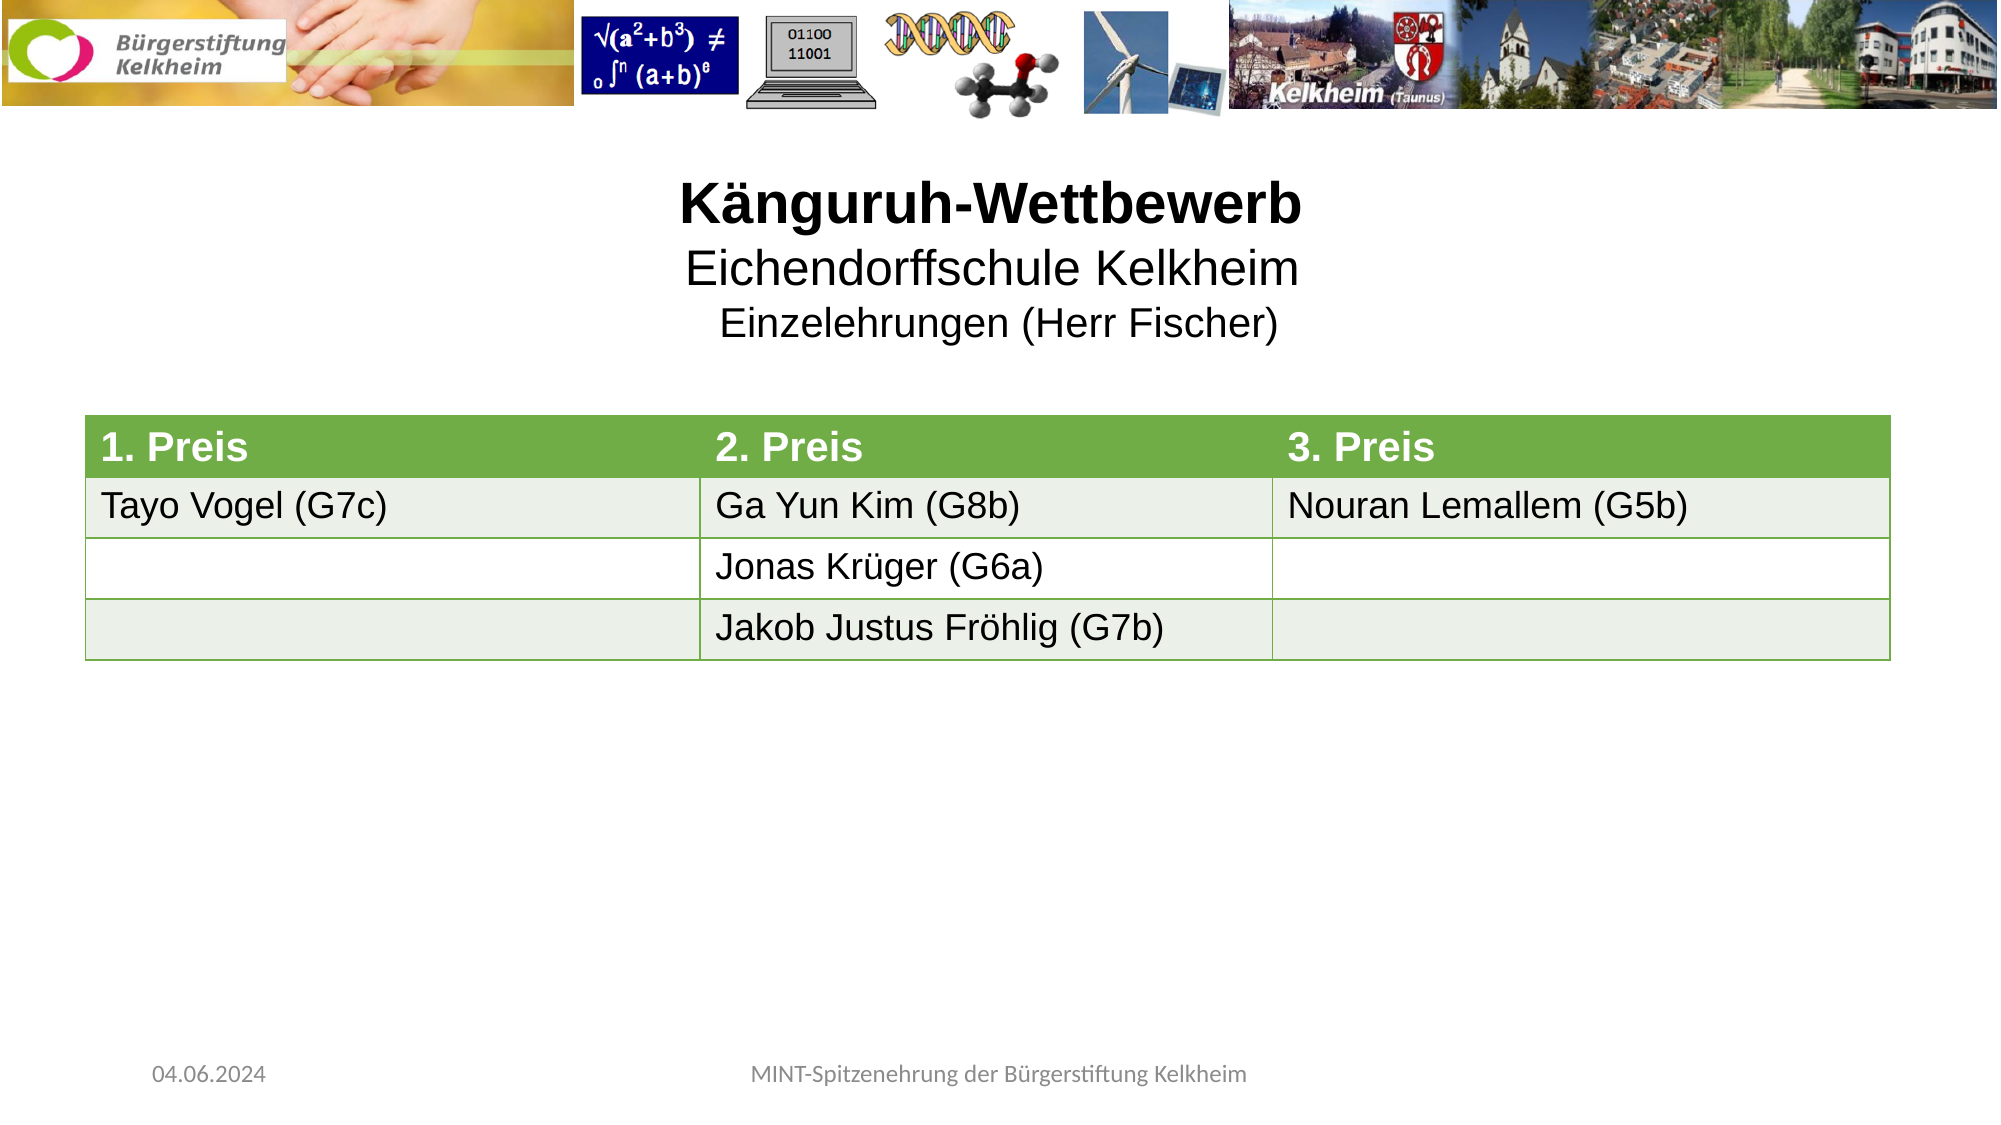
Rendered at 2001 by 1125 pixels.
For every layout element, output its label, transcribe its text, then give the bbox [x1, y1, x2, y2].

table_header 2. Preis [701, 417, 1272, 477]
table_cell Ga Yun Kim (G8b) [701, 478, 1272, 537]
table_cell Jakob Justus Fröhlig (G7b) [701, 600, 1272, 659]
table_cell [1273, 600, 1889, 659]
picture [579, 2, 1227, 124]
text_box MINT-Spitzenehrung der Bürgerstiftung Kelkheim [662, 1042, 1337, 1102]
table_cell [86, 600, 699, 659]
picture [2, 0, 575, 106]
table_cell [86, 539, 699, 598]
table_cell Nouran Lemallem (G5b) [1273, 478, 1889, 537]
picture [1229, 0, 1997, 110]
text_box 04.06.2024 [137, 1042, 587, 1102]
table_header 1. Preis [86, 417, 699, 477]
table_header 3. Preis [1273, 417, 1889, 477]
table_cell Jonas Krüger (G6a) [701, 539, 1272, 598]
table_cell Tayo Vogel (G7c) [86, 478, 699, 537]
table_cell [1273, 539, 1889, 598]
text_box Känguruh-Wettbewerb Eichendorffschule Kelkheim Einzelehrungen (Herr Fischer) [2, 158, 1997, 353]
